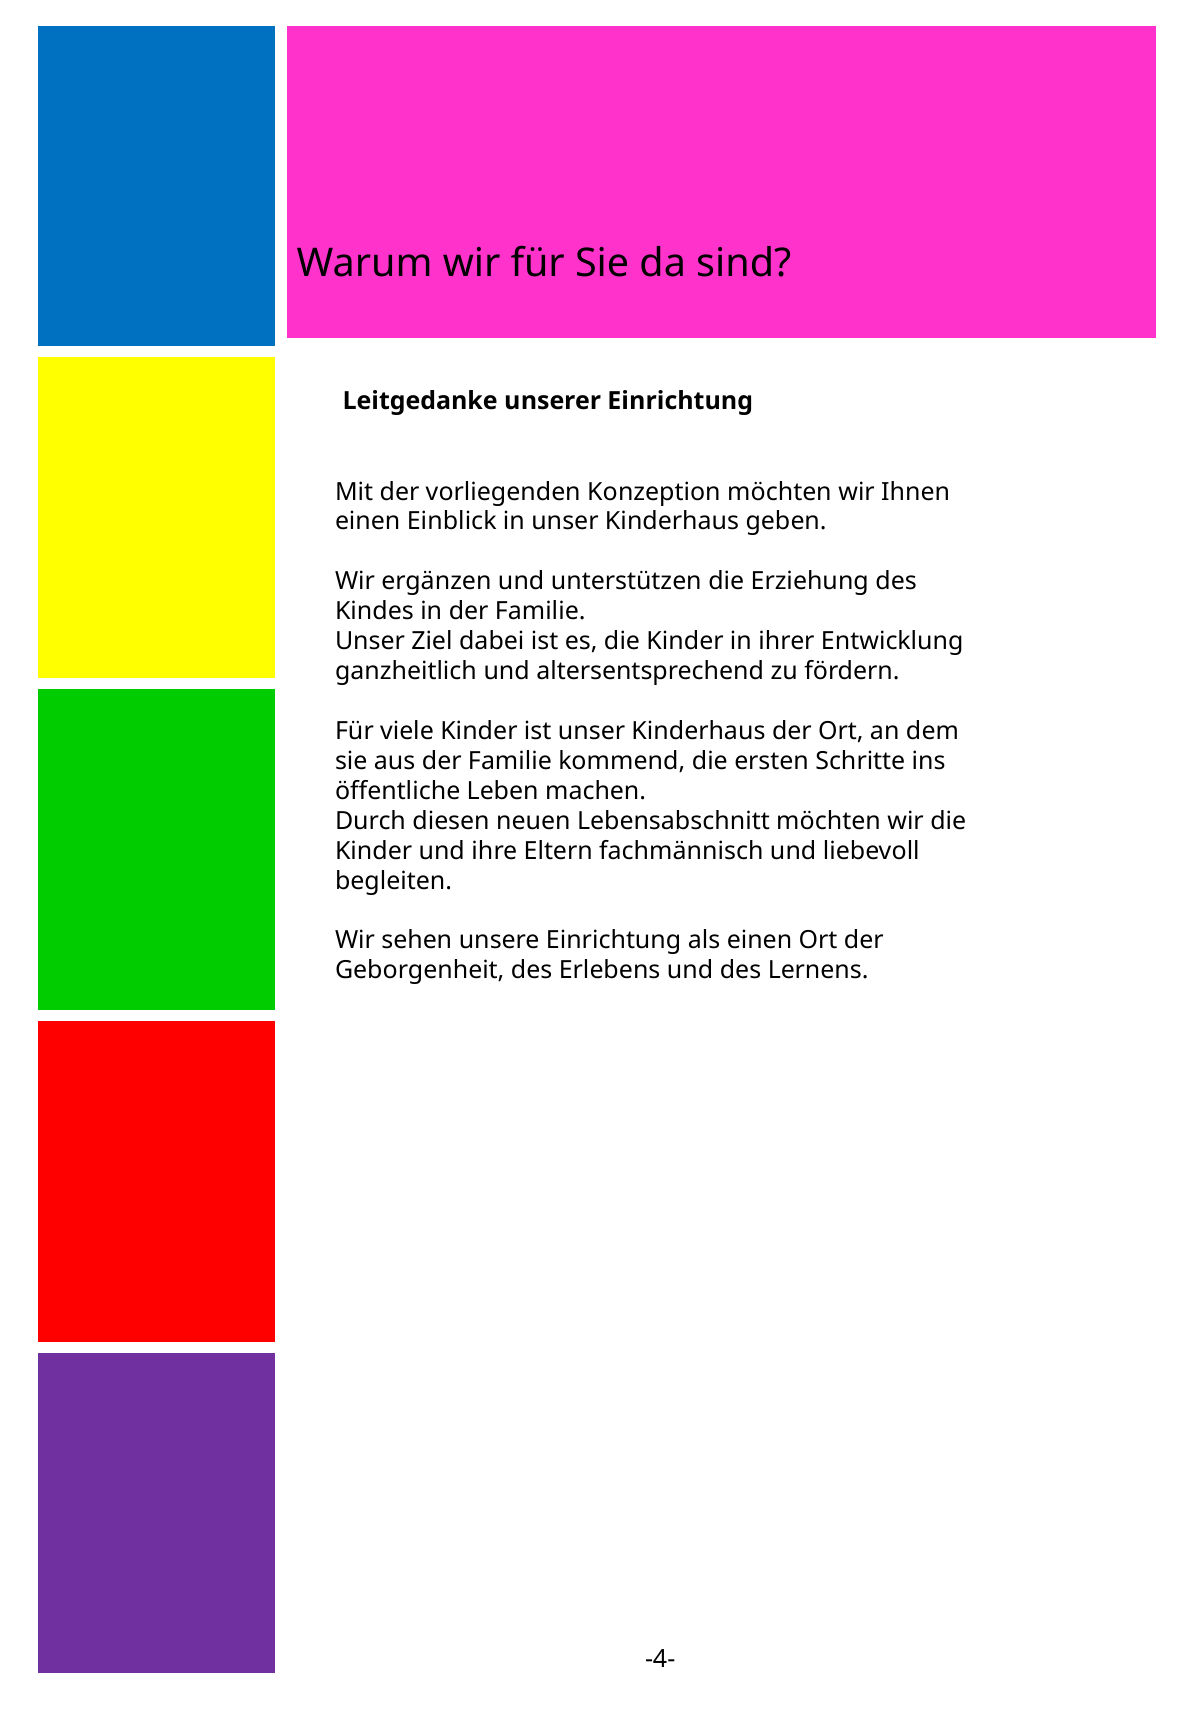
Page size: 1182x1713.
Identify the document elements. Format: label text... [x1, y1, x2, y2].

table_cell [38, 1021, 275, 1342]
table_cell [38, 1353, 275, 1673]
text_box Leitgedanke unserer Einrichtung Mit der vorliegenden Konzeption möchten wir Ihnen einen Einblick in unser Kinderhaus geben. Wir ergänzen und unterstützen die Erziehung des Kindes in der Familie. Unser Ziel dabei ist es, die Kinder in ihrer Entwicklung ganzheitlich und altersentsprechend zu fördern. Für viele Kinder ist unser Kinderhaus der Ort, an dem sie aus der Familie kommend, die ersten Schritte ins öffentliche Leben machen. Durch diesen neuen Lebensabschnitt möchten wir die Kinder und ihre Eltern fachmännisch und liebevoll begleiten. Wir sehen unsere Einrichtung als einen Ort der Geborgenheit, des Erlebens und des Lernens. -4- [318, 372, 1002, 1713]
text_box [286, 20, 1163, 344]
table_cell [38, 689, 275, 1010]
table_cell [38, 357, 275, 678]
text_box Warum wir für Sie da sind? [280, 228, 976, 293]
text_box [286, 343, 1159, 1680]
table_header [38, 26, 275, 346]
